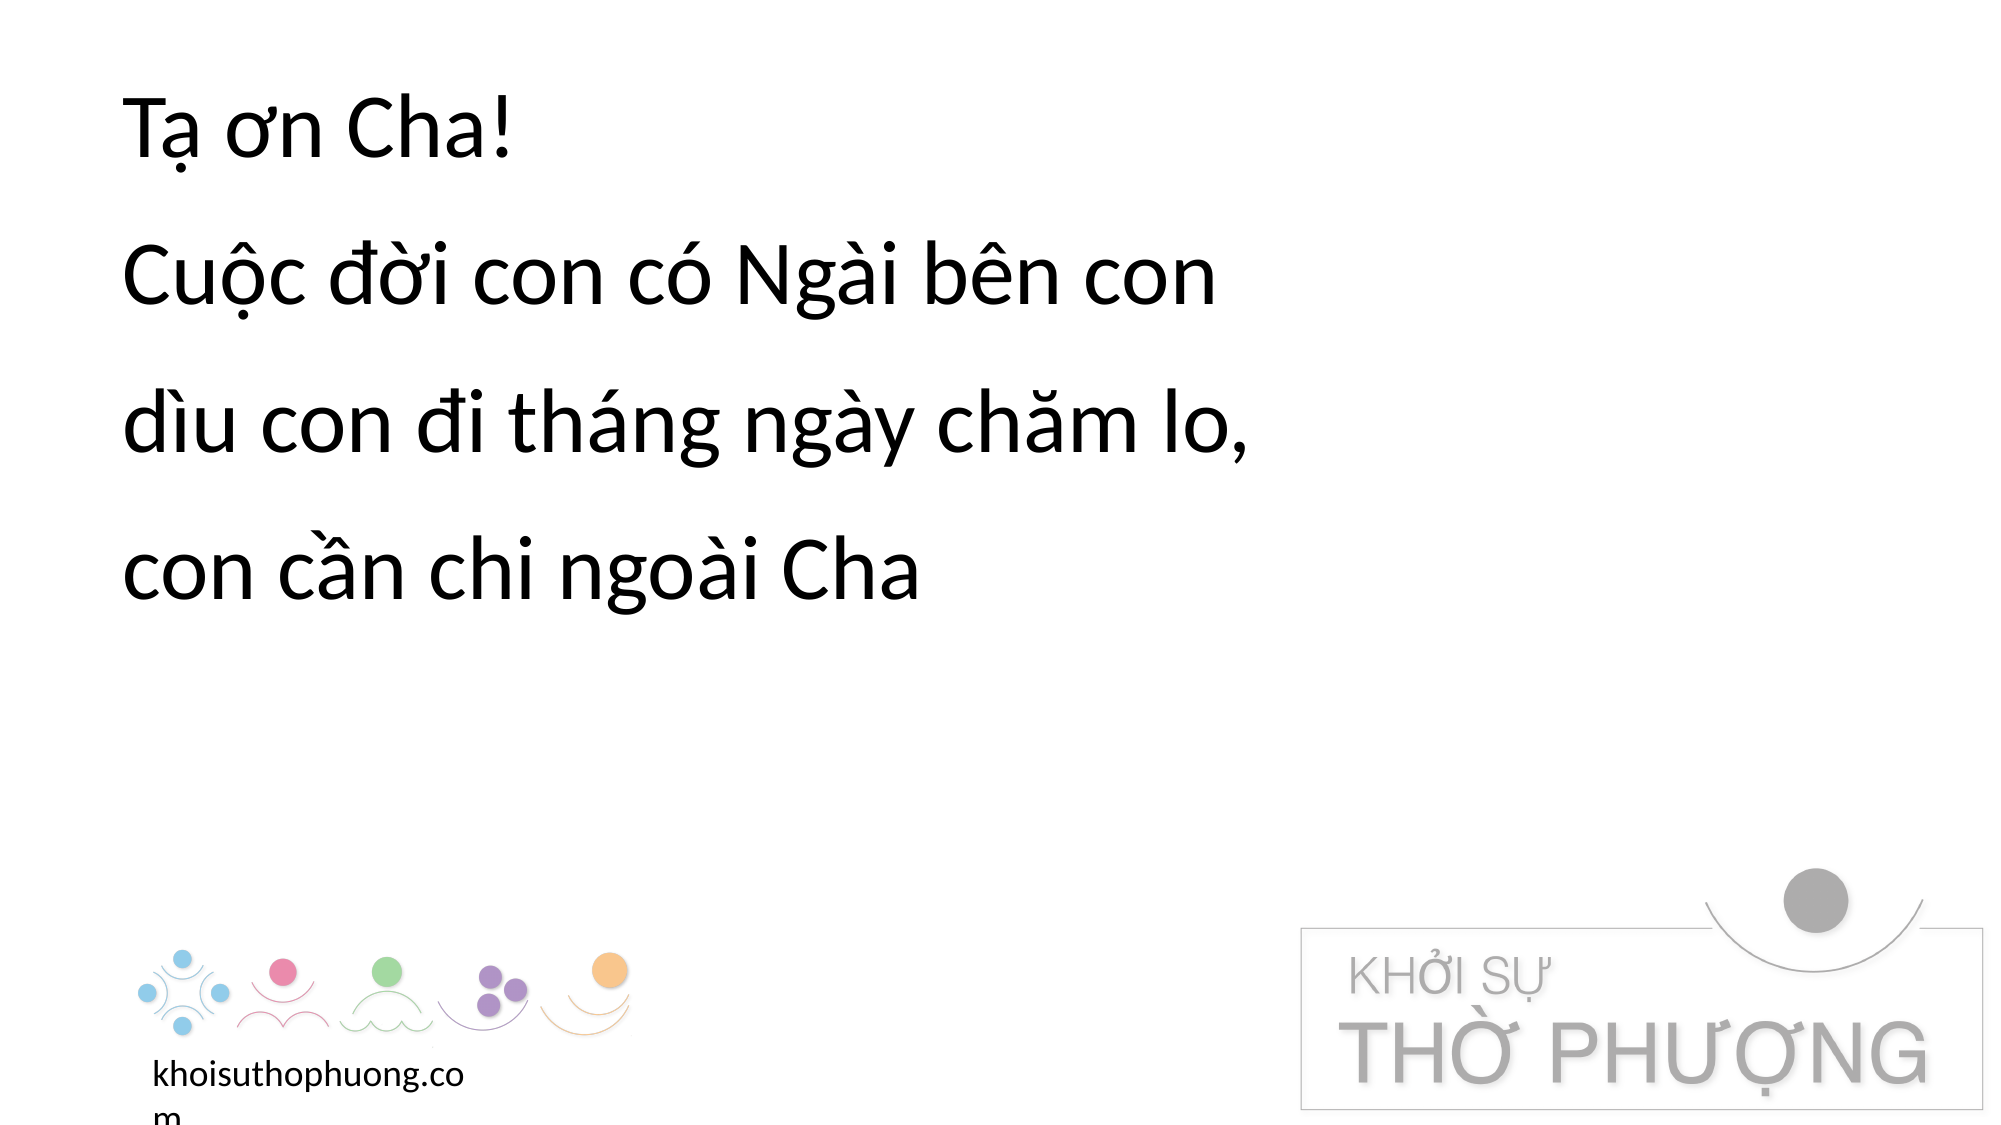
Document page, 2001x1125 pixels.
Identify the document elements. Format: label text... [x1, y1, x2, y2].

list Tạ ơn Cha! Cuộc đời con có Ngài bên con dìu con đi tháng ngày chăm lo, con cần chi ngoài Cha [107, 57, 1907, 772]
